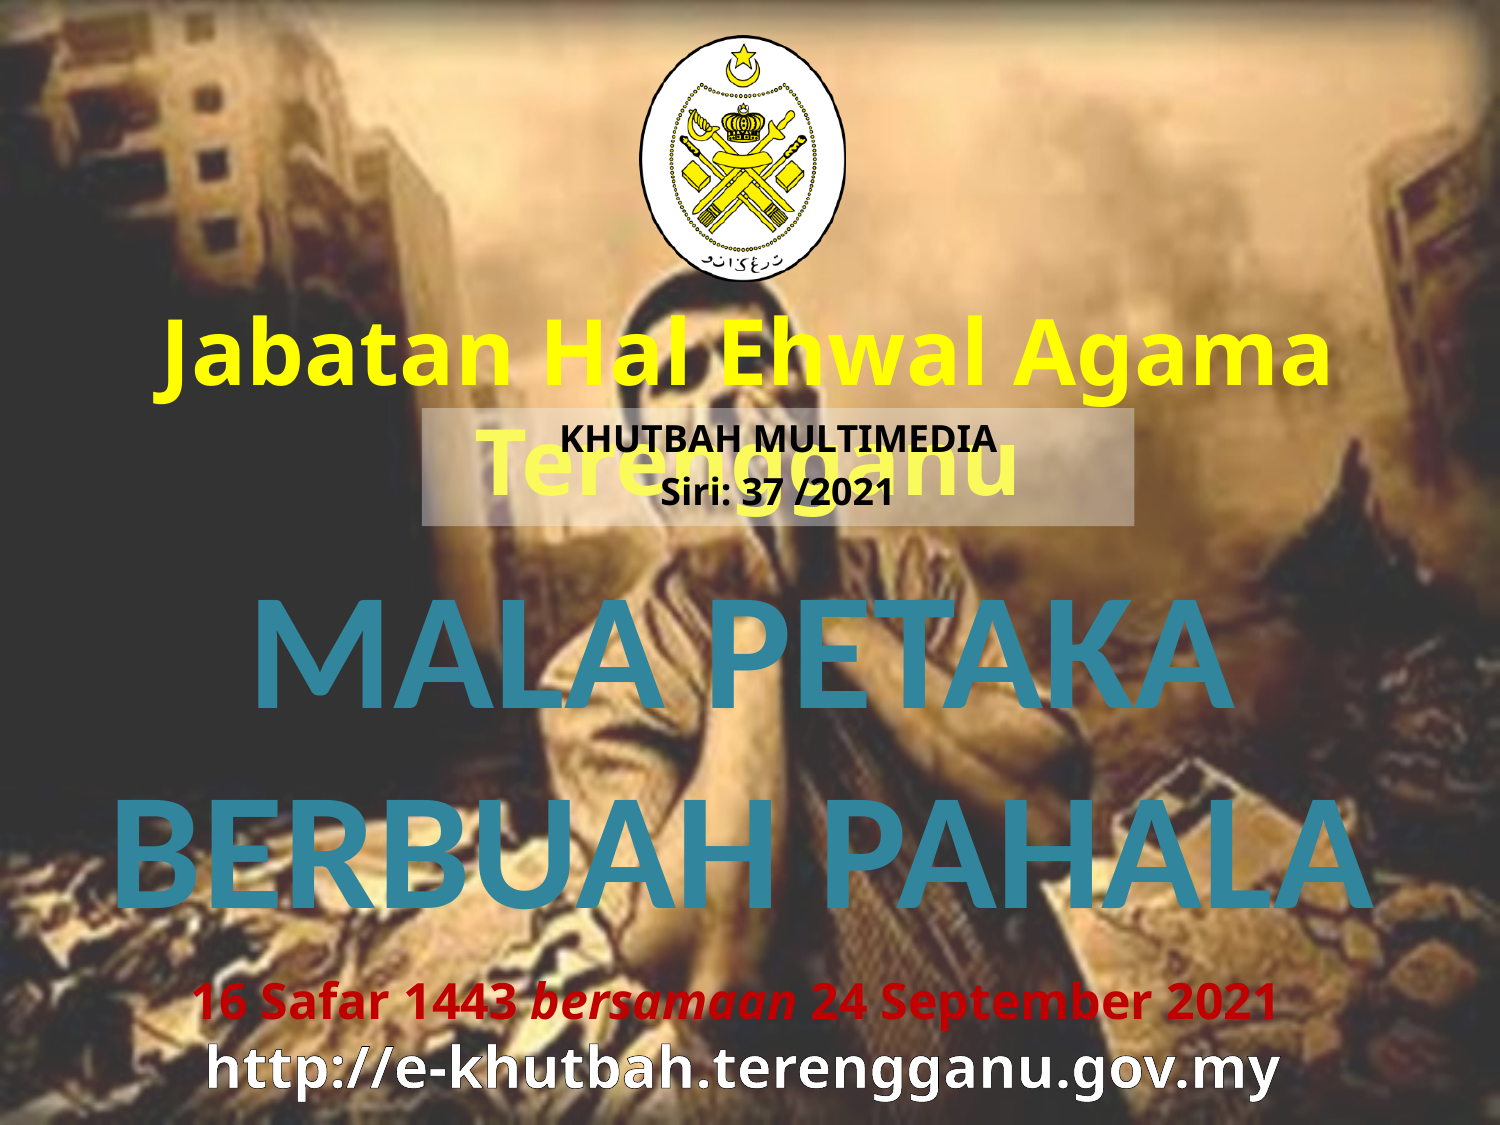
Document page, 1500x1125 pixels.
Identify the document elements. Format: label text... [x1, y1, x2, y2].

text_box Jabatan Hal Ehwal Agama Terengganu [23, 286, 1474, 522]
text_box 16 Safar 1443 bersamaan 24 September 2021 http://e-khutbah.terengganu.gov.my [116, 962, 1369, 1108]
title [849, 45, 1425, 233]
picture [638, 35, 846, 283]
title [75, 45, 633, 233]
text_box MALA PETAKA BERBUAH PAHALA [0, 534, 1500, 949]
text_box KHUTBAH MULTIMEDIA Siri: 37 /2021 [421, 408, 1135, 527]
